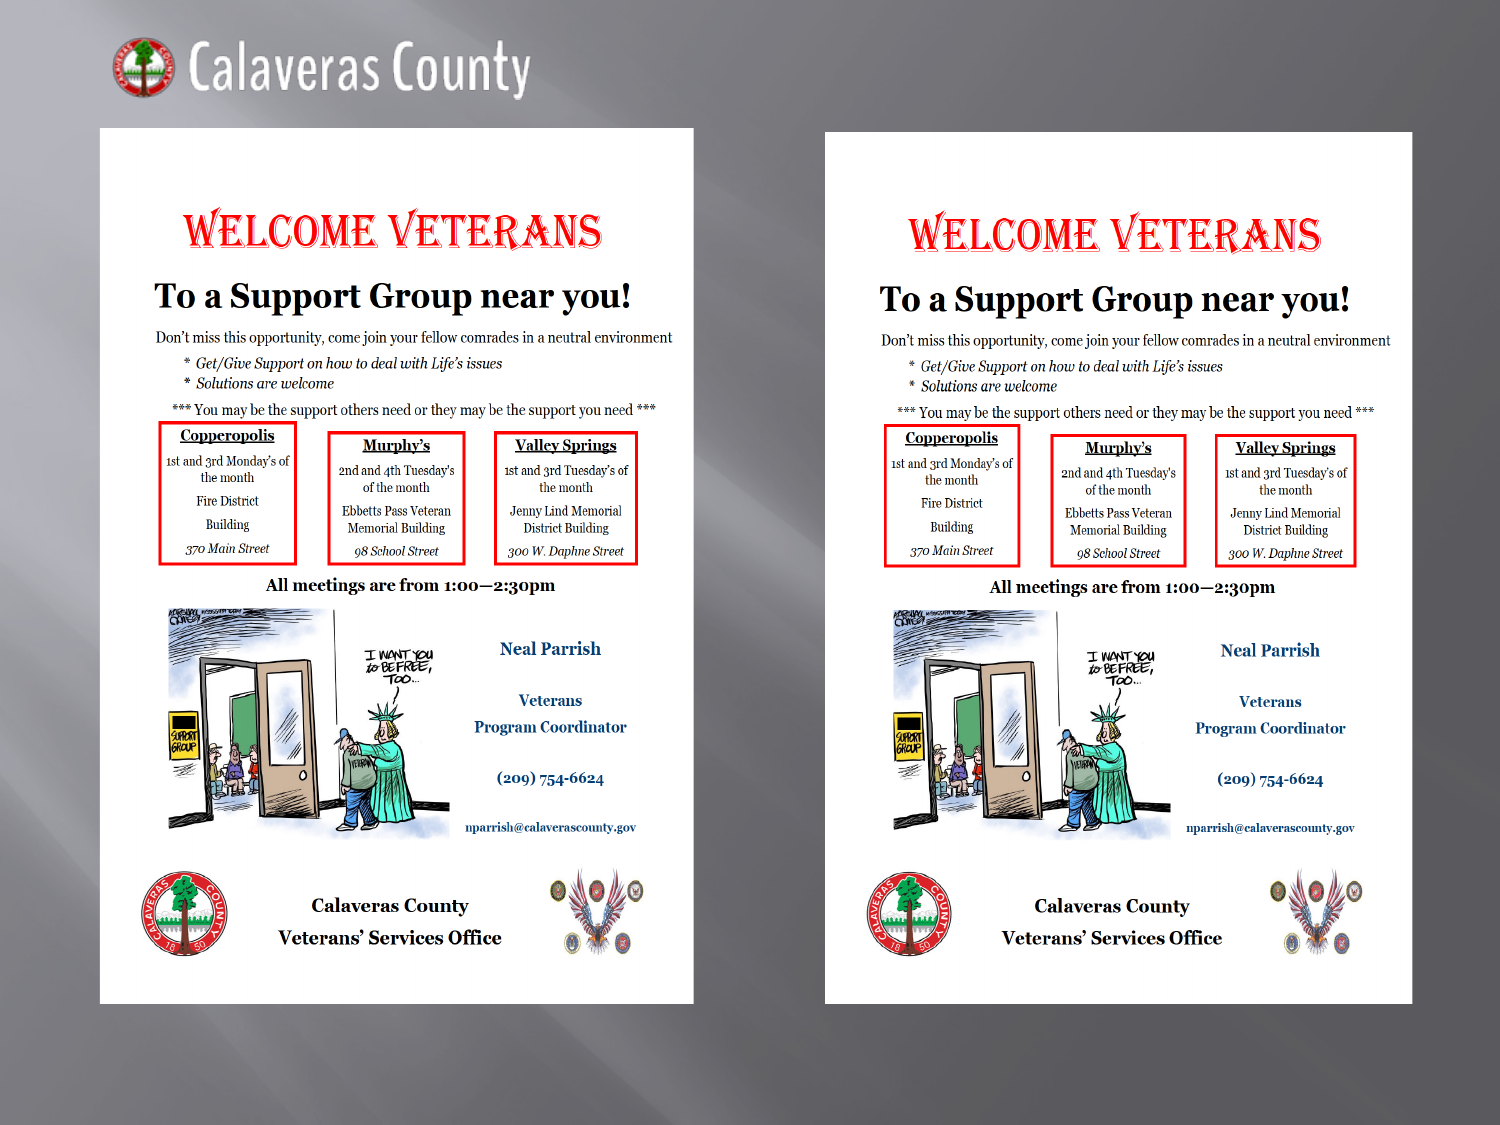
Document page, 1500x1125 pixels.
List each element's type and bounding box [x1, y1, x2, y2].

picture [112, 37, 582, 101]
picture [99, 128, 694, 1005]
picture [824, 132, 1413, 1005]
